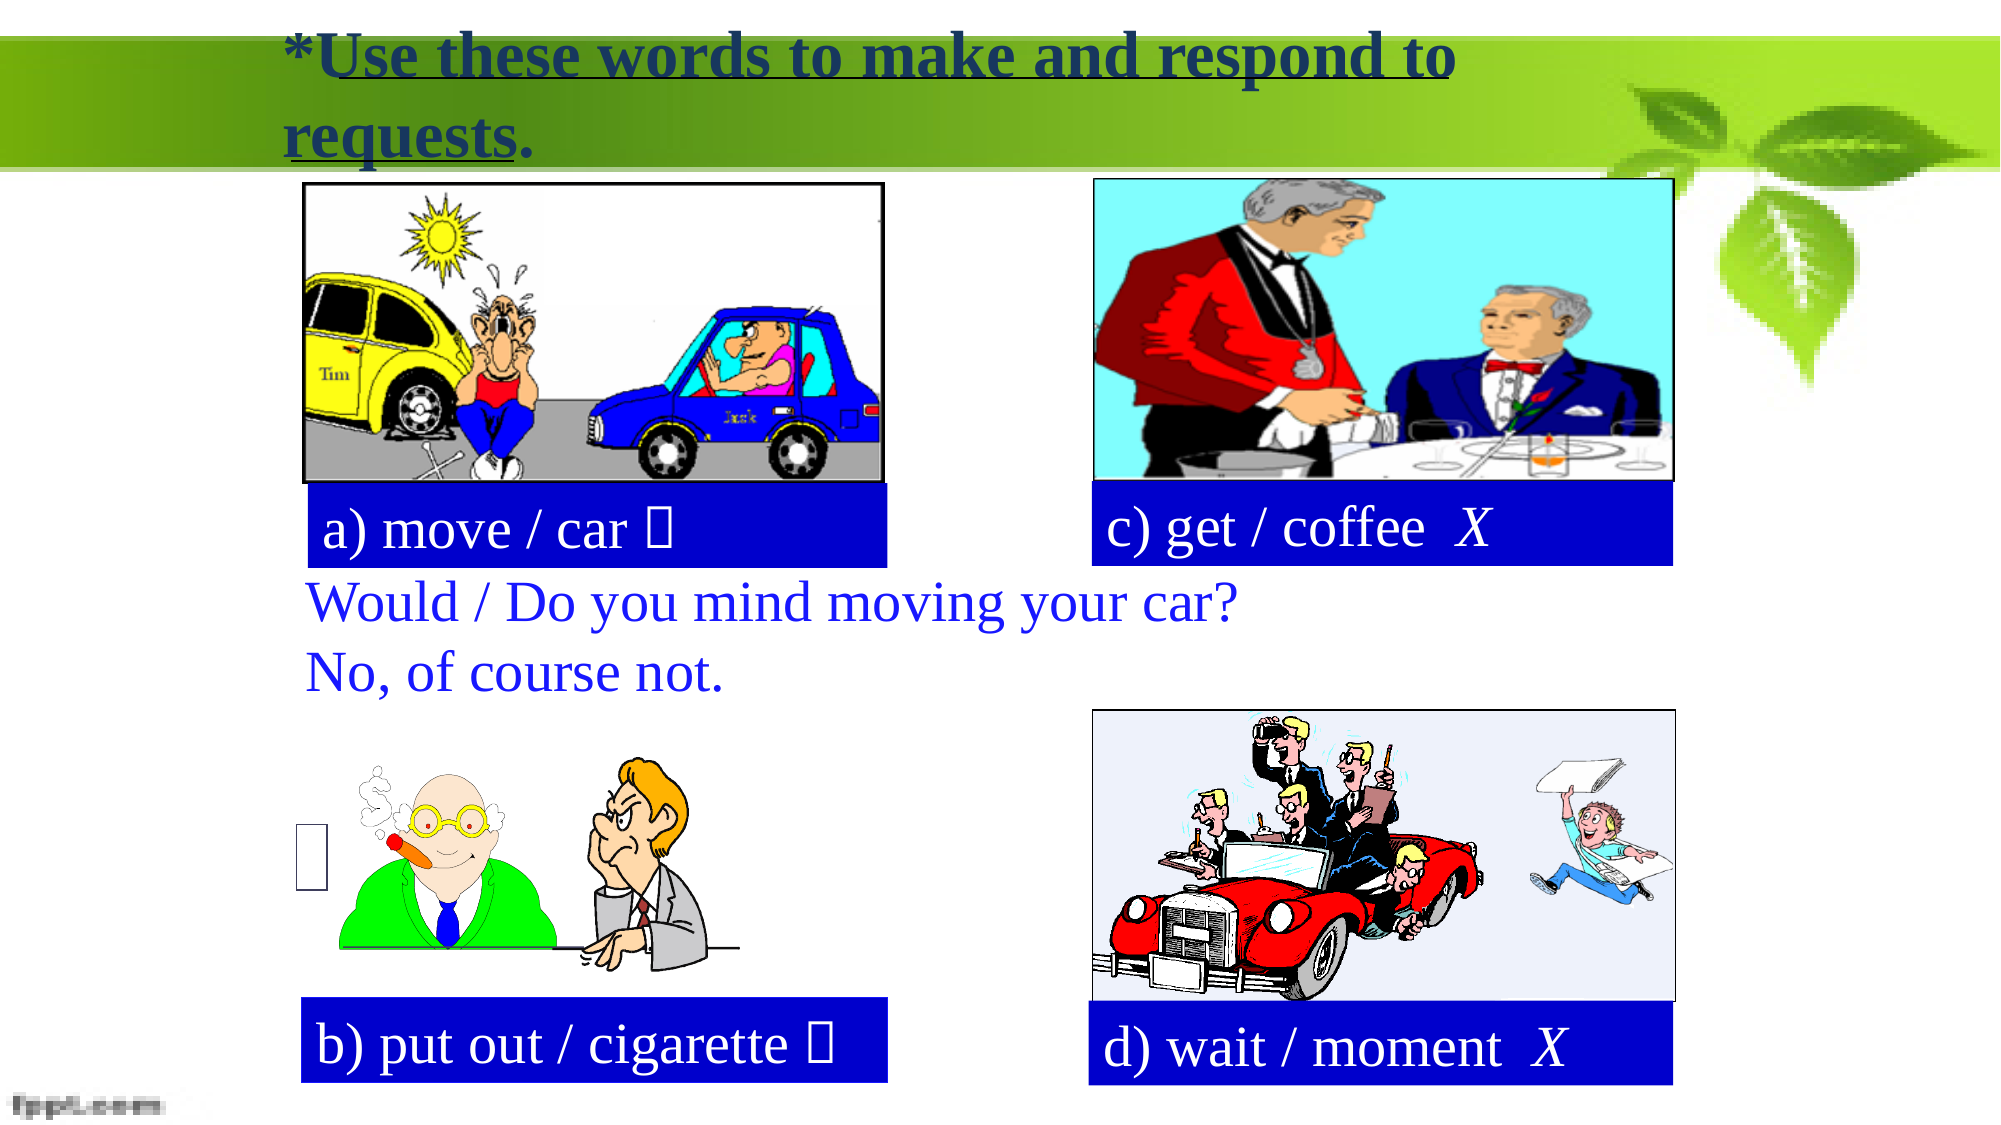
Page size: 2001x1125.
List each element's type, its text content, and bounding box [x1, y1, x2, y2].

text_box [296, 756, 741, 972]
text_box d) wait / moment X [1088, 1004, 1674, 1086]
text_box *Use these words to make and respond to requests. [267, 3, 1520, 179]
text_box c) get / coffee X [1091, 490, 1674, 566]
picture [0, 0, 2001, 1125]
text_box b) put out / cigarette  [301, 997, 888, 1083]
text_box a) move / car  [307, 488, 888, 556]
text_box Would / Do you mind moving your car? No, of course not. [291, 556, 1285, 711]
